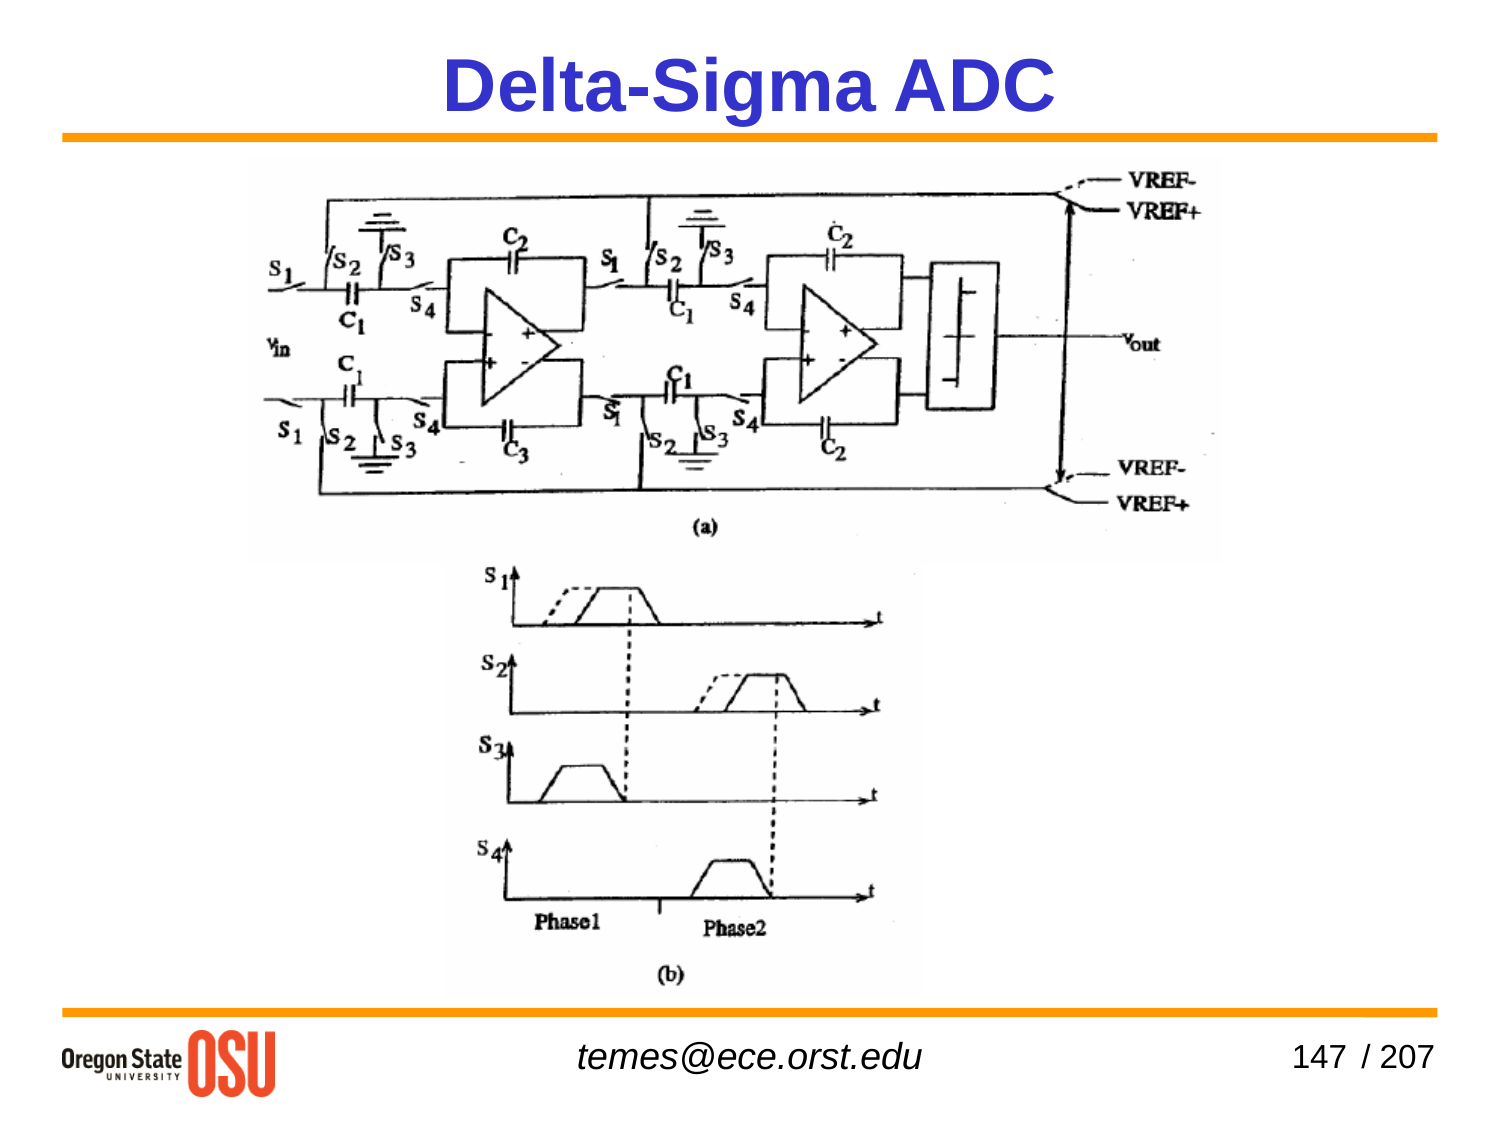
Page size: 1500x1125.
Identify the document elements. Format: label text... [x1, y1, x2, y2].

title Delta-Sigma ADC [112, 24, 1388, 138]
slide_number 147 [1153, 1025, 1363, 1085]
picture [62, 1012, 275, 1113]
picture [247, 149, 1226, 999]
